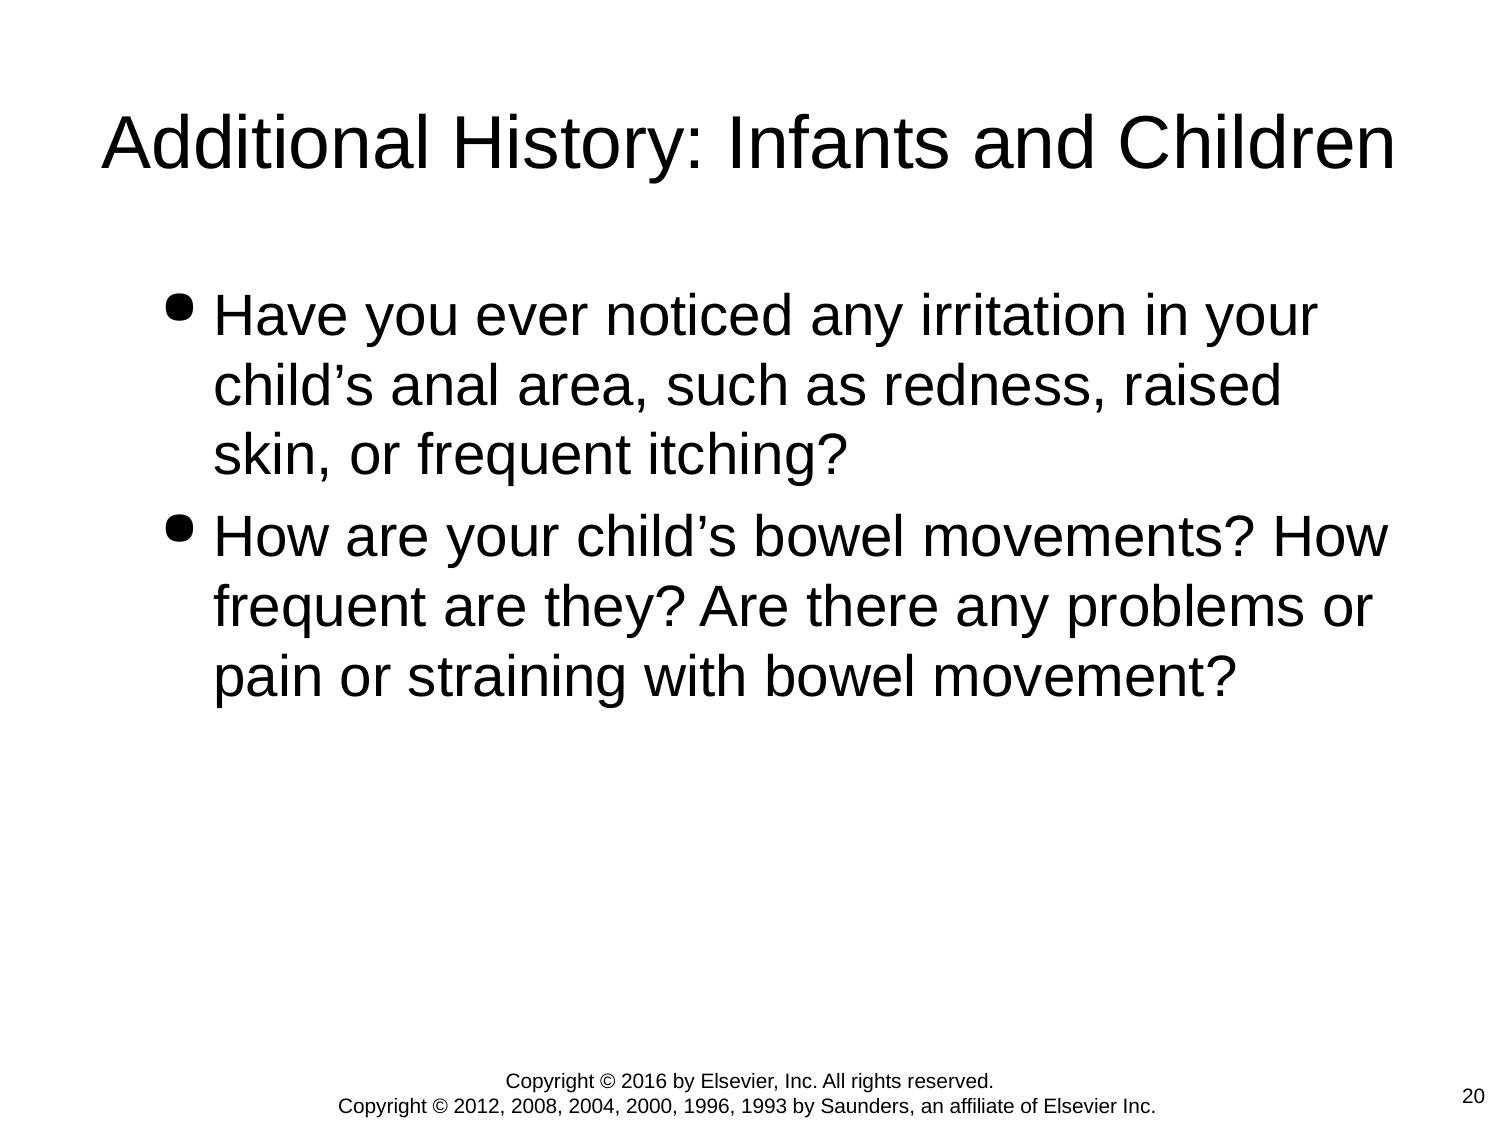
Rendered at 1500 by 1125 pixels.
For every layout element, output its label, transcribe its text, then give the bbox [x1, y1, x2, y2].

title Additional History: Infants and Children [75, 45, 1425, 233]
slide_number 20 [1149, 1065, 1500, 1125]
footer Copyright © 2016 by Elsevier, Inc. All rights reserved. Copyright © 2012, 2008, 2004, 2000, 1996, 1993 by Saunders, an affiliate of Elsevier Inc. [162, 1059, 1338, 1123]
list Have you ever noticed any irritation in your child’s anal area, such as redness, raised skin, or frequent itching? How are your child’s bowel movements? How frequent are they? Are there any problems or pain or straining with bowel movement? [76, 269, 1427, 1000]
